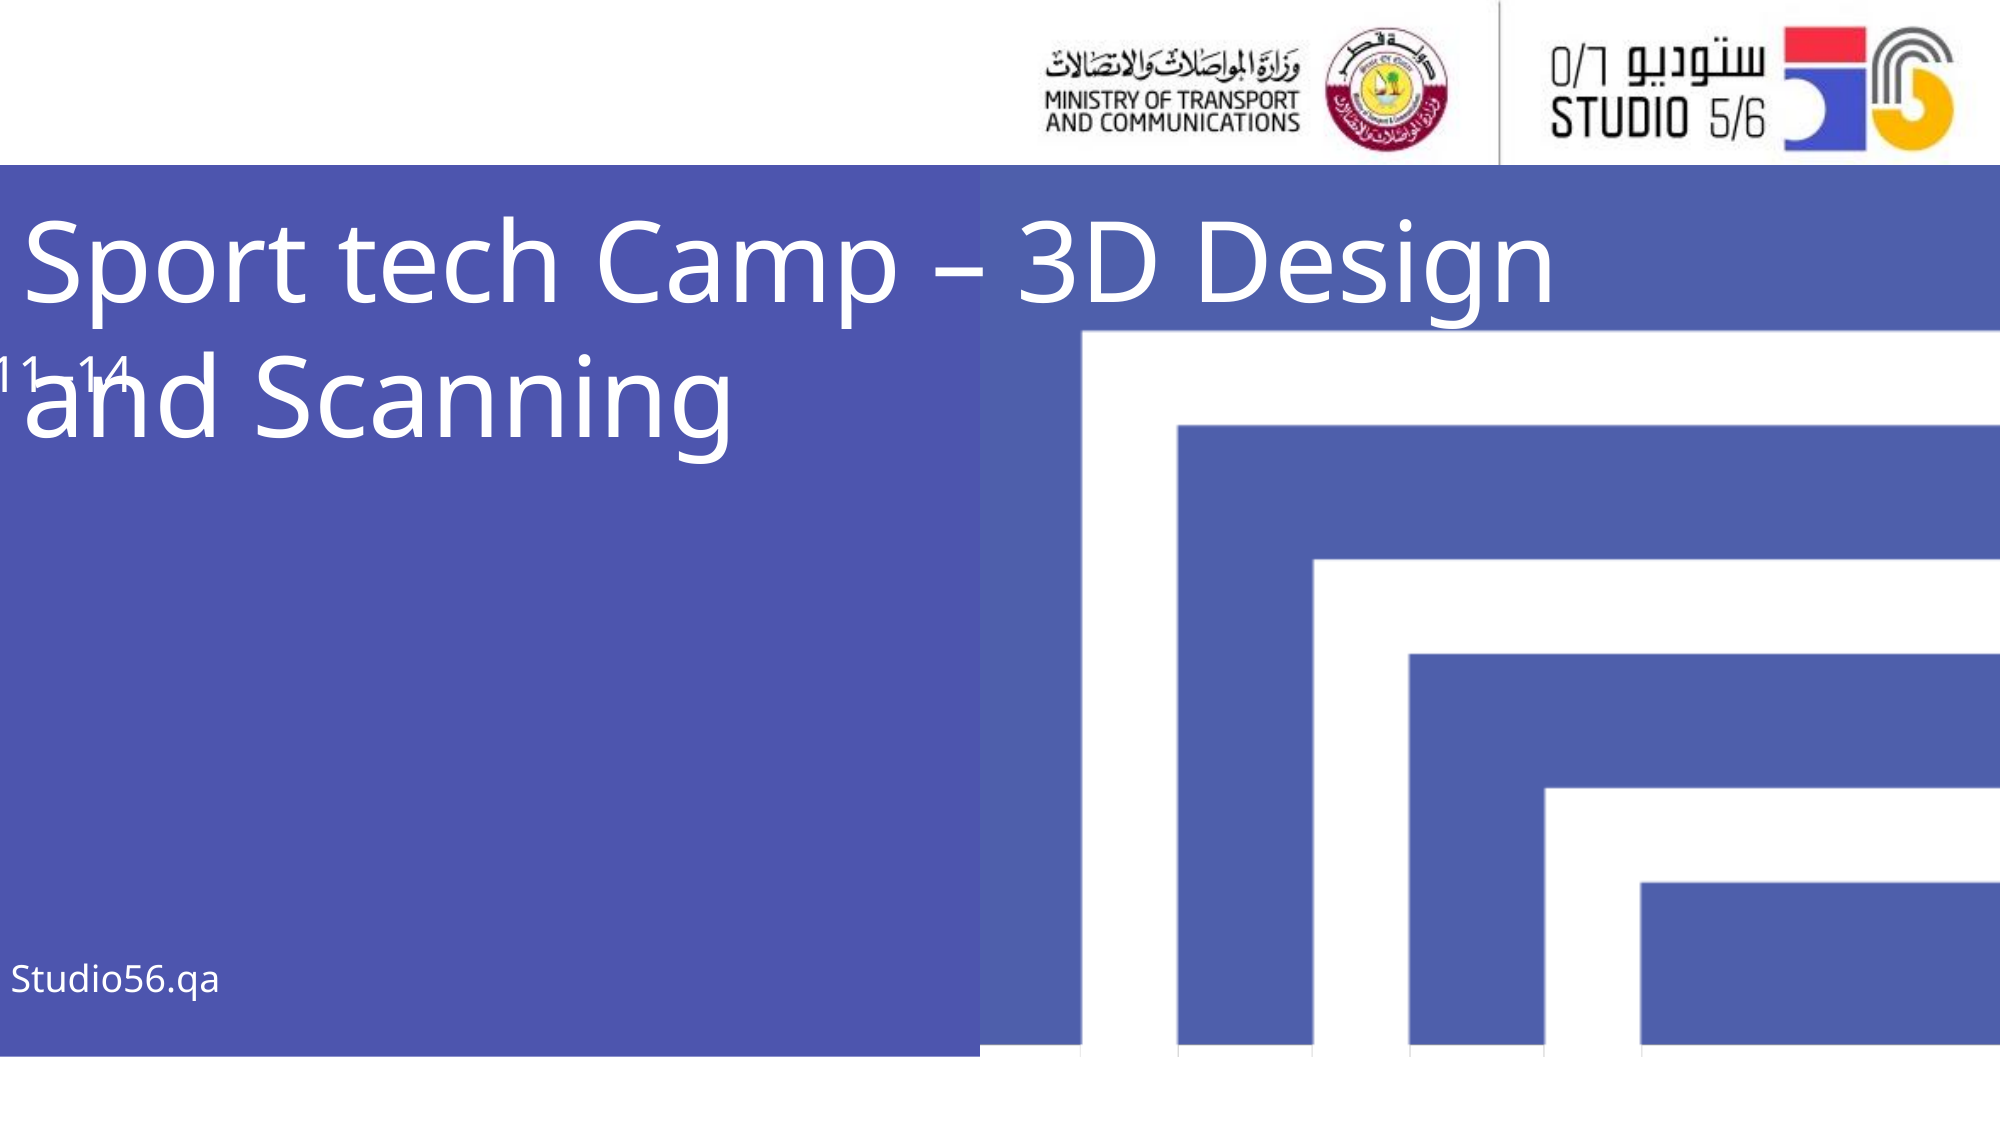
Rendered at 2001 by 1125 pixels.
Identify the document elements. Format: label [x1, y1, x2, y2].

text_box [0, 165, 2000, 1057]
picture [1024, 0, 2000, 165]
